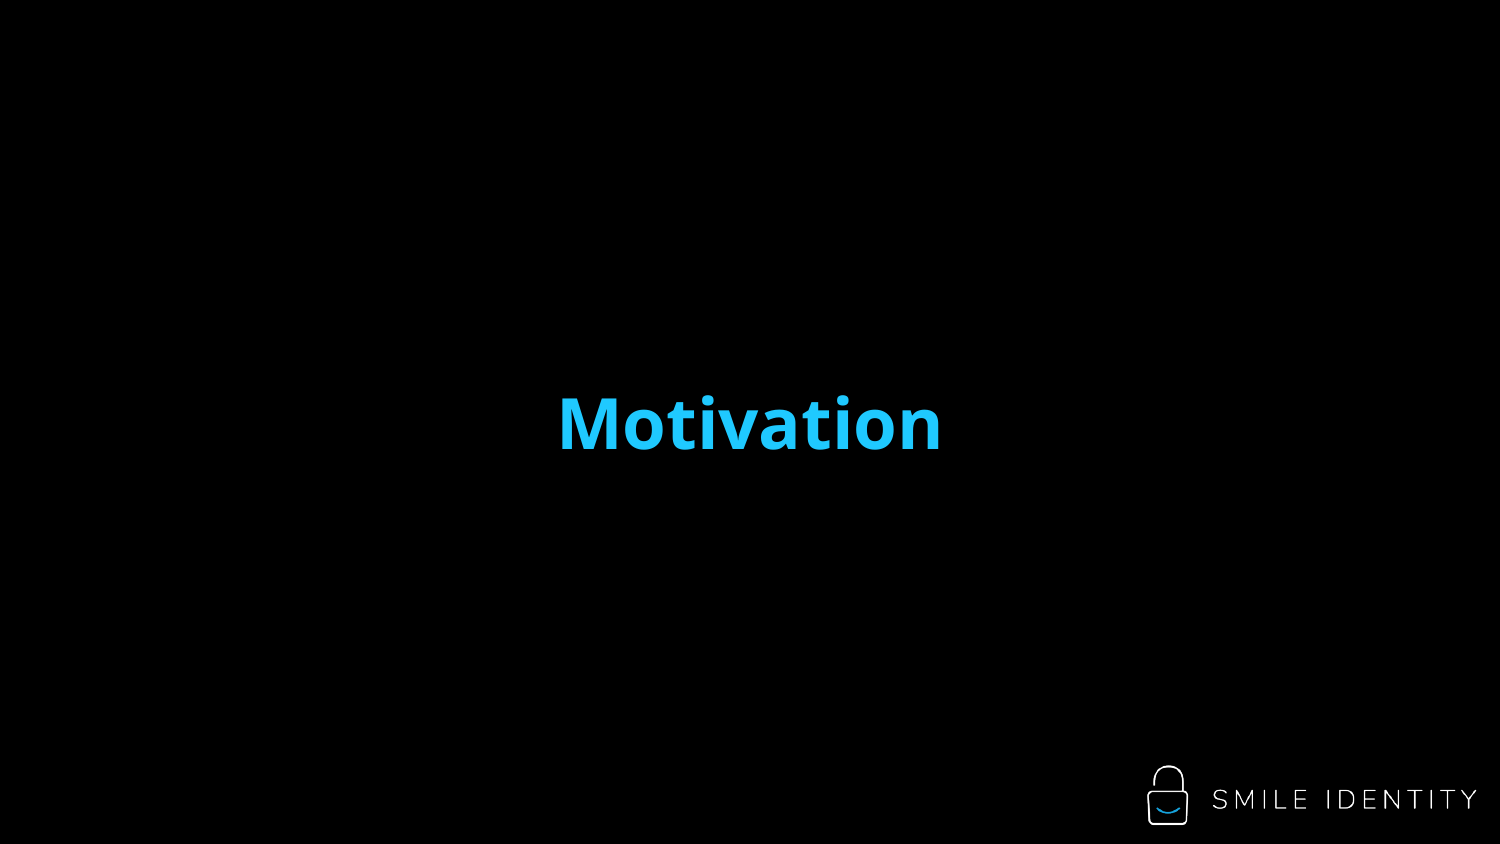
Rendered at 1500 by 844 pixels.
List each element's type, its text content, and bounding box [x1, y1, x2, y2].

picture [1145, 762, 1479, 828]
text_box Motivation [166, 363, 1334, 479]
